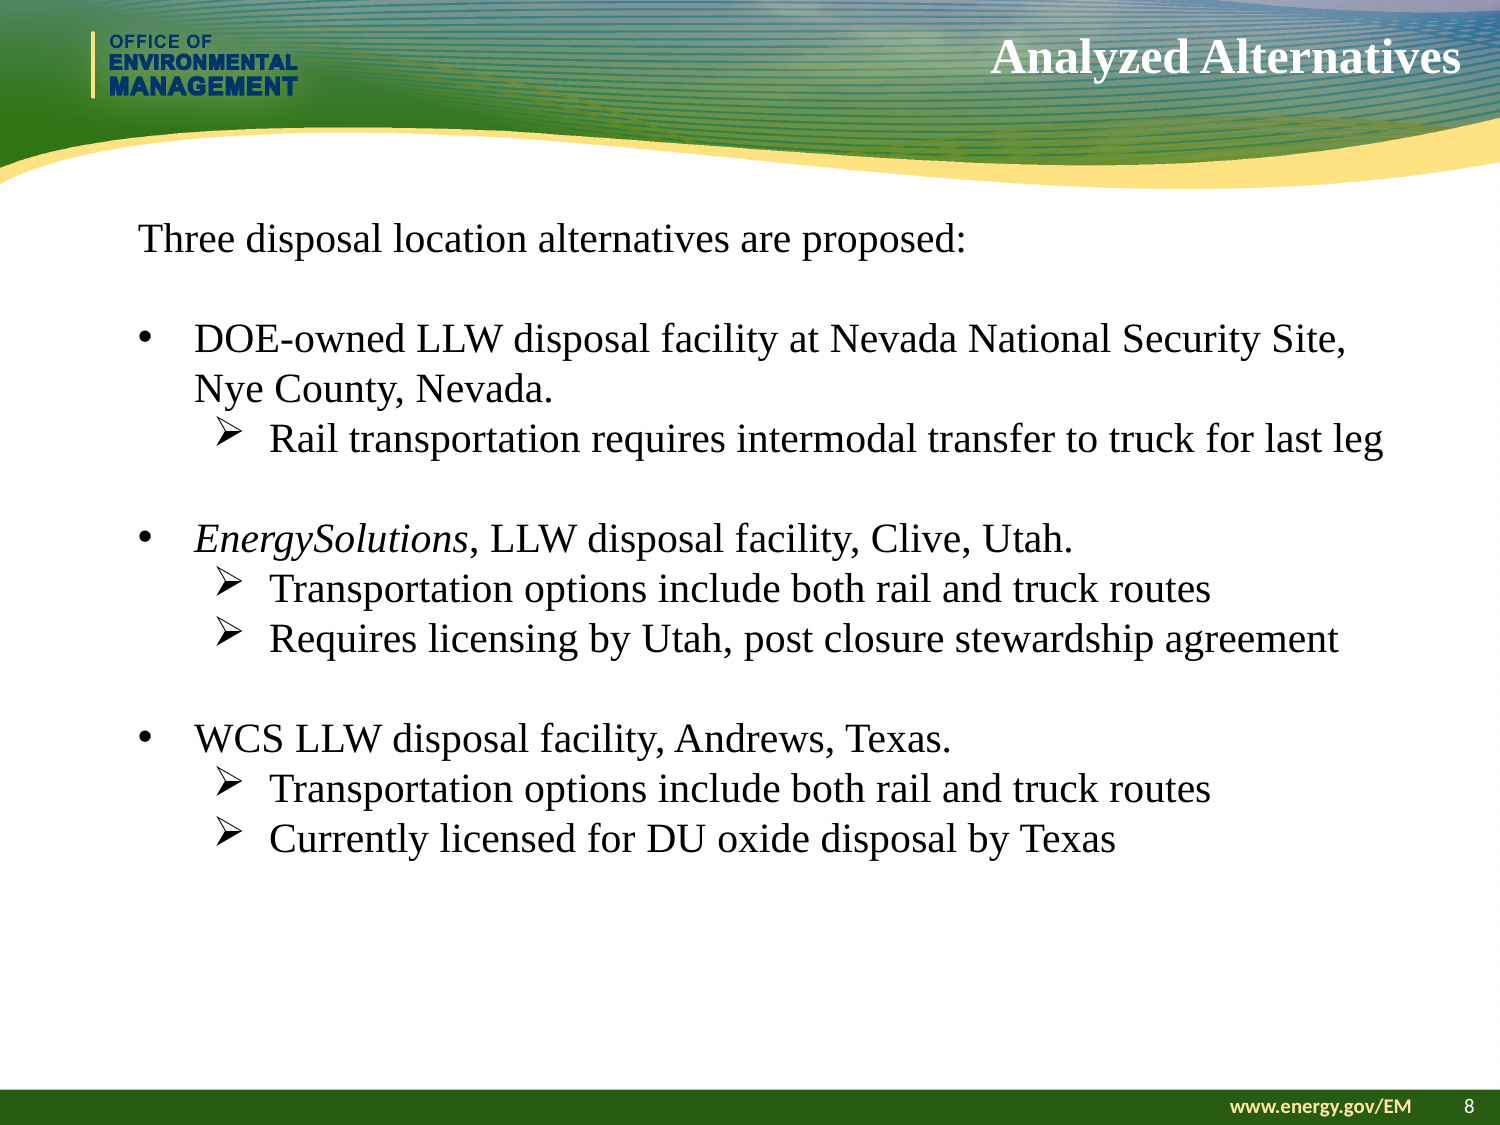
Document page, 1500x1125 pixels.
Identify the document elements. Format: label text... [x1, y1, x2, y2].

title Analyzed Alternatives [740, 16, 1500, 109]
text_box Three disposal location alternatives are proposed: DOE-owned LLW disposal facility at Nevada National Security Site, Nye County, Nevada. Rail transportation requires intermodal transfer to truck for last leg EnergySolutions, LLW disposal facility, Clive, Utah. Transportation options include both rail and truck routes Requires licensing by Utah, post closure stewardship agreement WCS LLW disposal facility, Andrews, Texas. Transportation options include both rail and truck routes Currently licensed for DU oxide disposal by Texas [123, 203, 1425, 869]
picture [0, 0, 1500, 1089]
